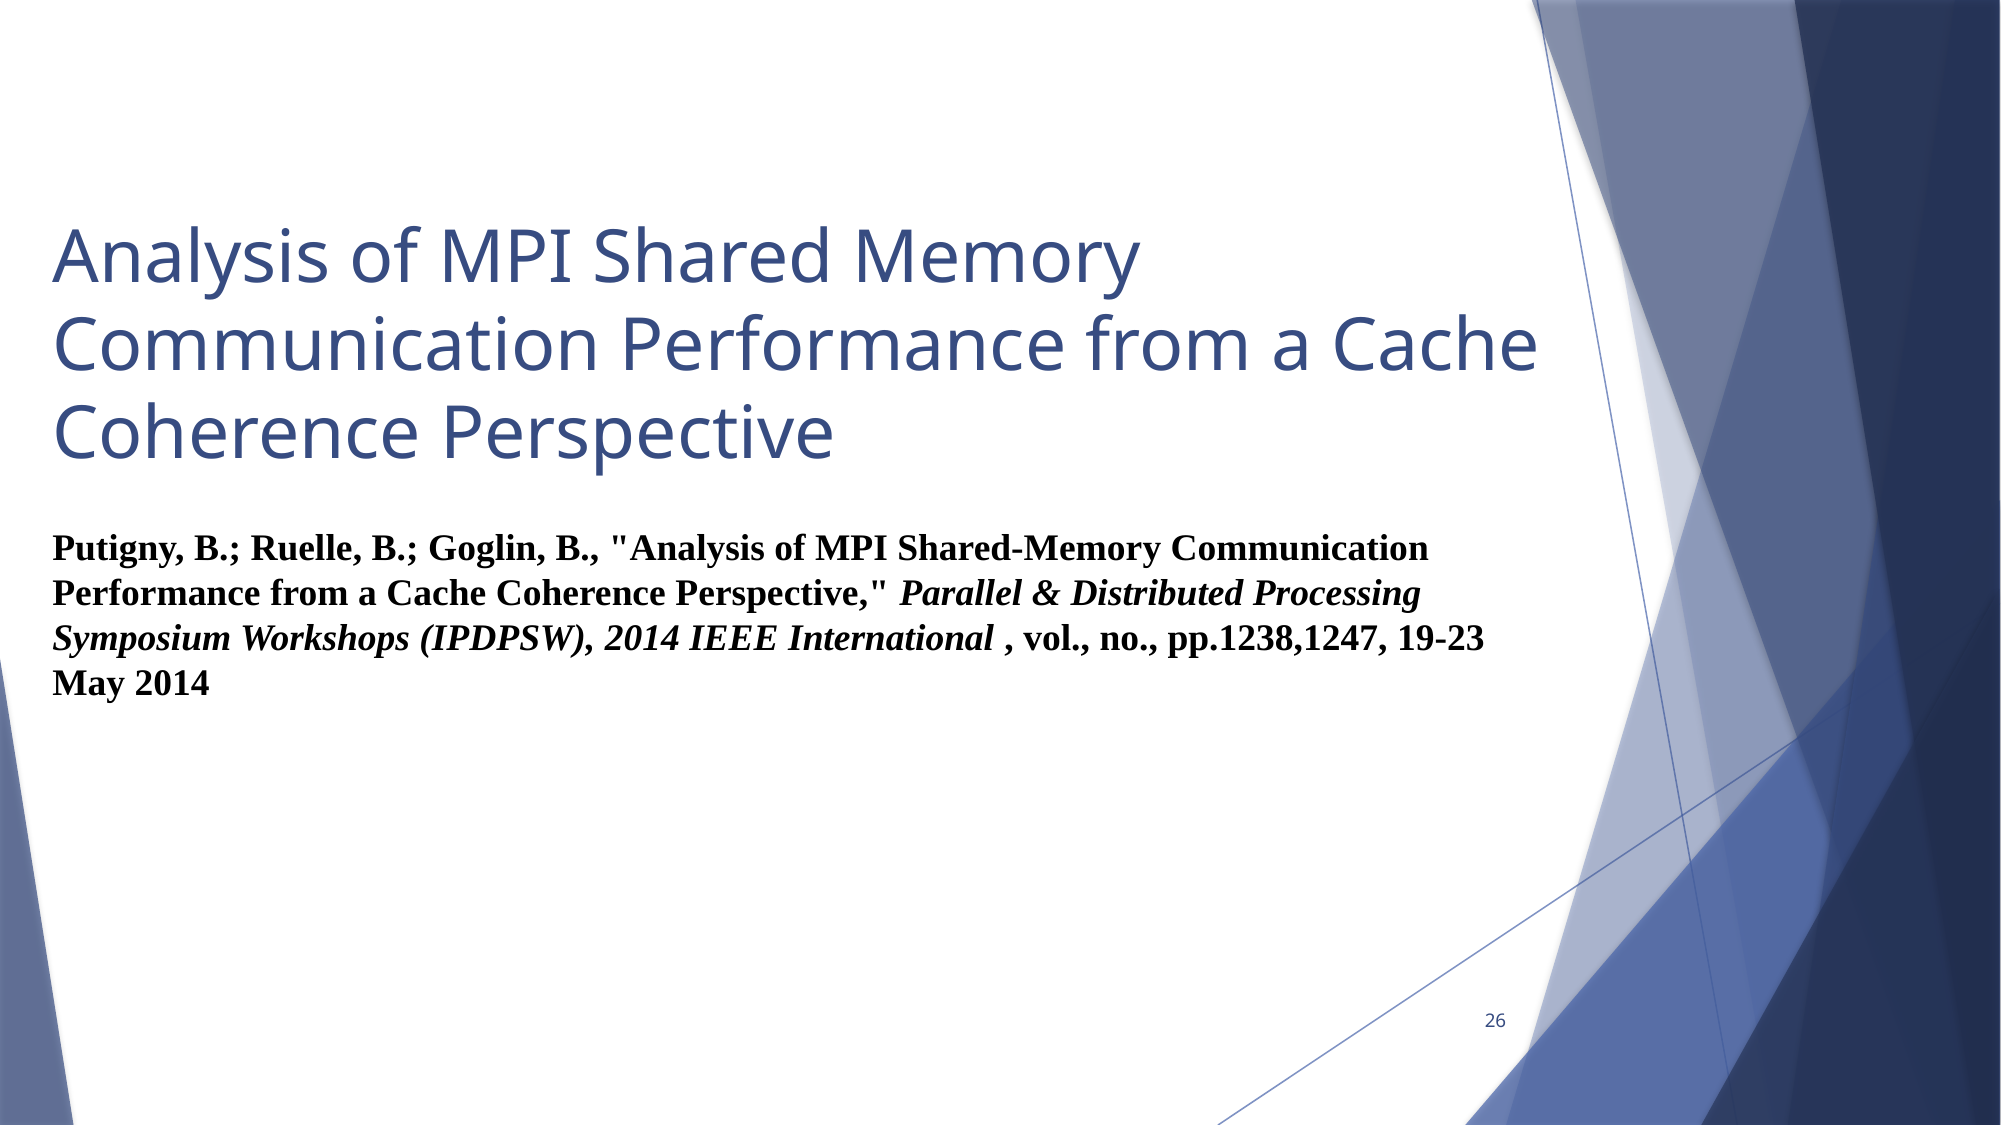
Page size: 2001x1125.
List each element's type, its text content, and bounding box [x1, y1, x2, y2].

text_box [1525, 525, 1838, 614]
text_box Putigny, B.; Ruelle, B.; Goglin, B., "Analysis of MPI Shared-Memory Communication Performance from a Cache Coherence Perspective," Parallel & Distributed Processing Symposium Workshops (IPDPSW), 2014 IEEE International , vol., no., pp.1238,1247, 19-23 May 2014 [37, 515, 1525, 710]
text_box Analysis of MPI Shared Memory Communication Performance from a Cache Coherence Perspective [37, 200, 1688, 481]
slide_number 26 [1409, 991, 1522, 1051]
